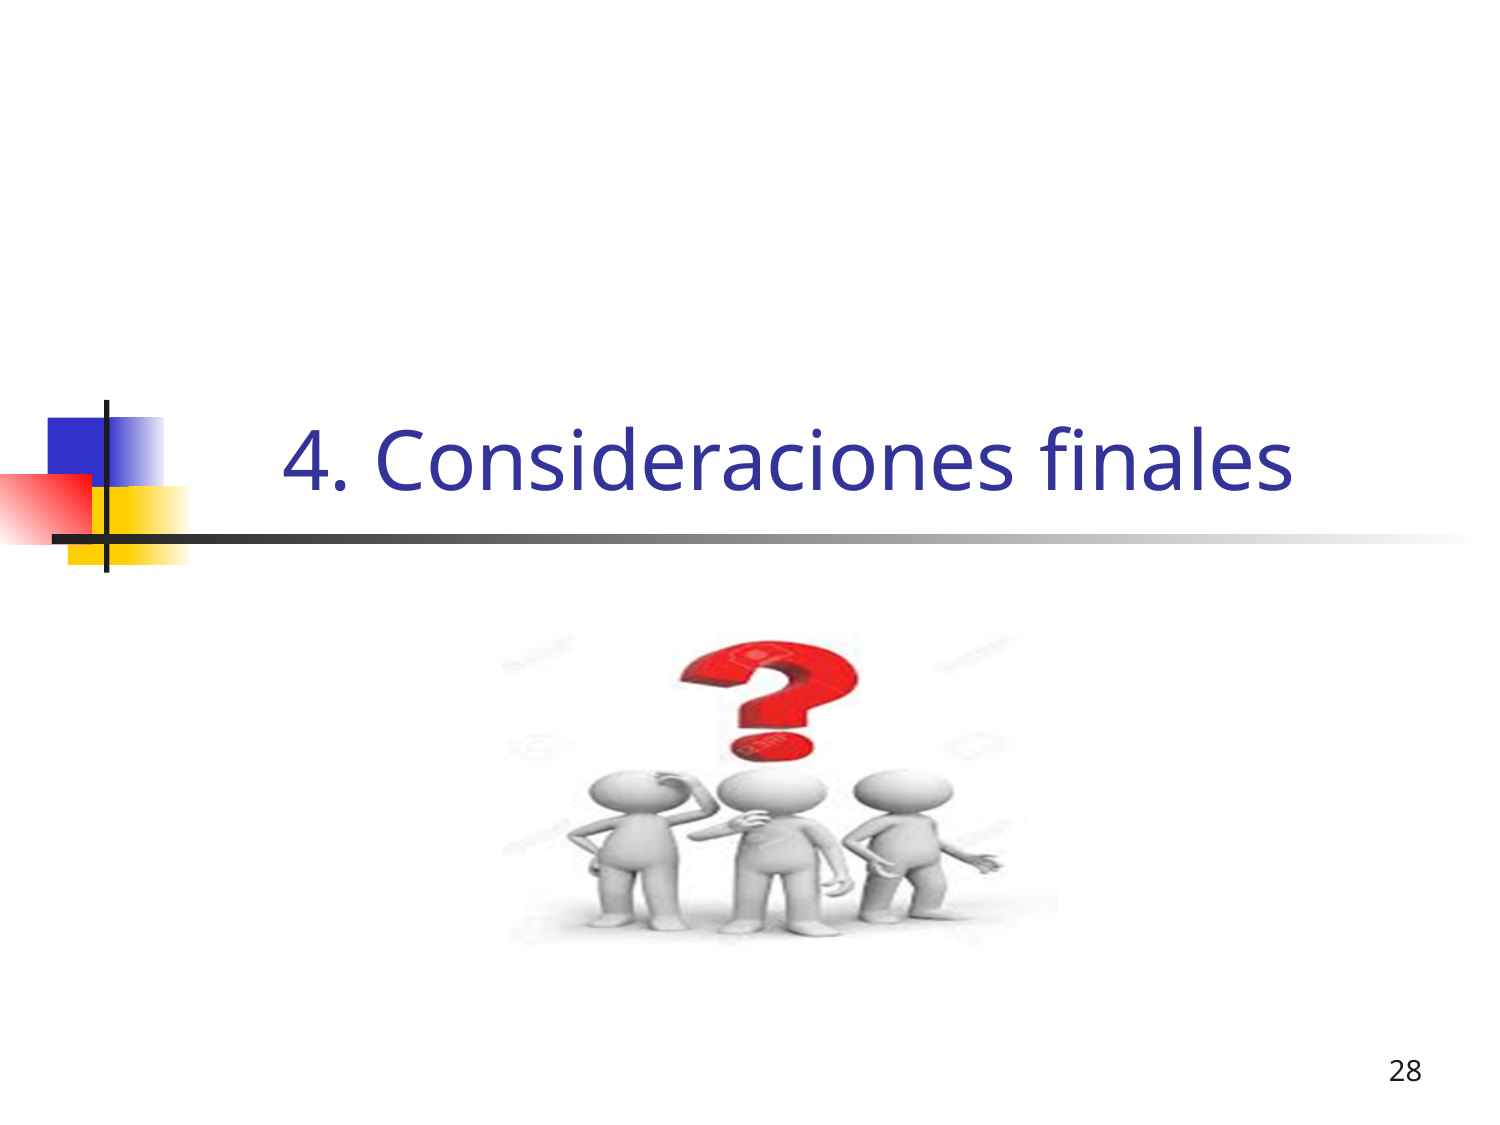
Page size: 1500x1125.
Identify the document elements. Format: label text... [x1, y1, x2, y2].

picture [478, 630, 1058, 953]
slide_number 28 [1125, 1025, 1438, 1100]
title 4. Consideraciones finales [162, 275, 1438, 515]
